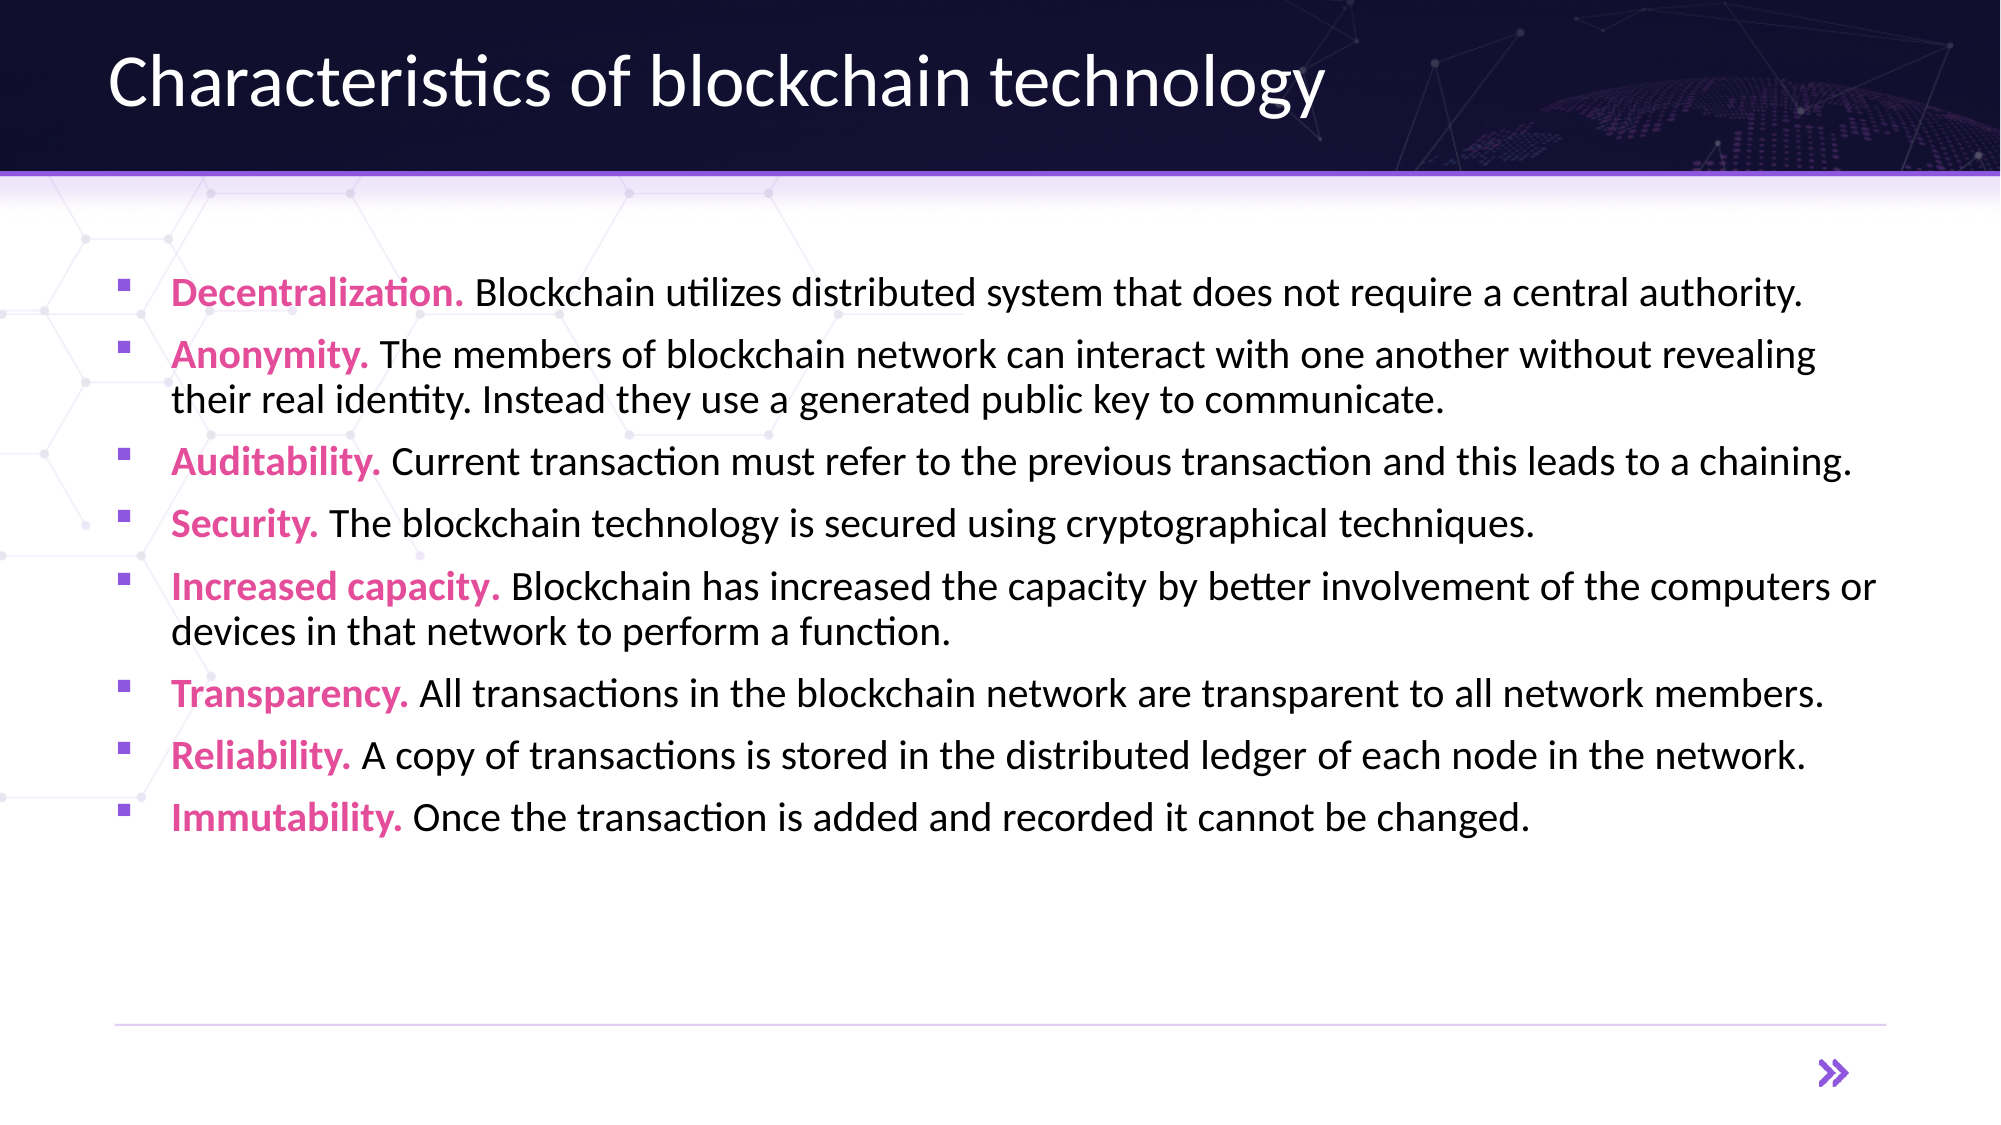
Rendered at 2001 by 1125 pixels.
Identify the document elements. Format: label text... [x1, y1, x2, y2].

picture [0, 0, 2001, 1125]
text_box Characteristics of blockchain technology [93, 1, 1893, 153]
text_box Decentralization. Blockchain utilizes distributed system that does not require a central authority. Anonymity. The members of blockchain network can interact with one another without revealing their real identity. Instead they use a generated public key to communicate. Auditability. Current transaction must refer to the previous transaction and this leads to a chaining. Security. The blockchain technology is secured using cryptographical techniques. Increased capacity. Blockchain has increased the capacity by better involvement of the computers or devices in that network to perform a function. Transparency. All transactions in the blockchain network are transparent to all network members. Reliability. A copy of transactions is stored in the distributed ledger of each node in the network. Immutability. Once the transaction is added and recorded it cannot be changed. [99, 262, 1900, 1005]
